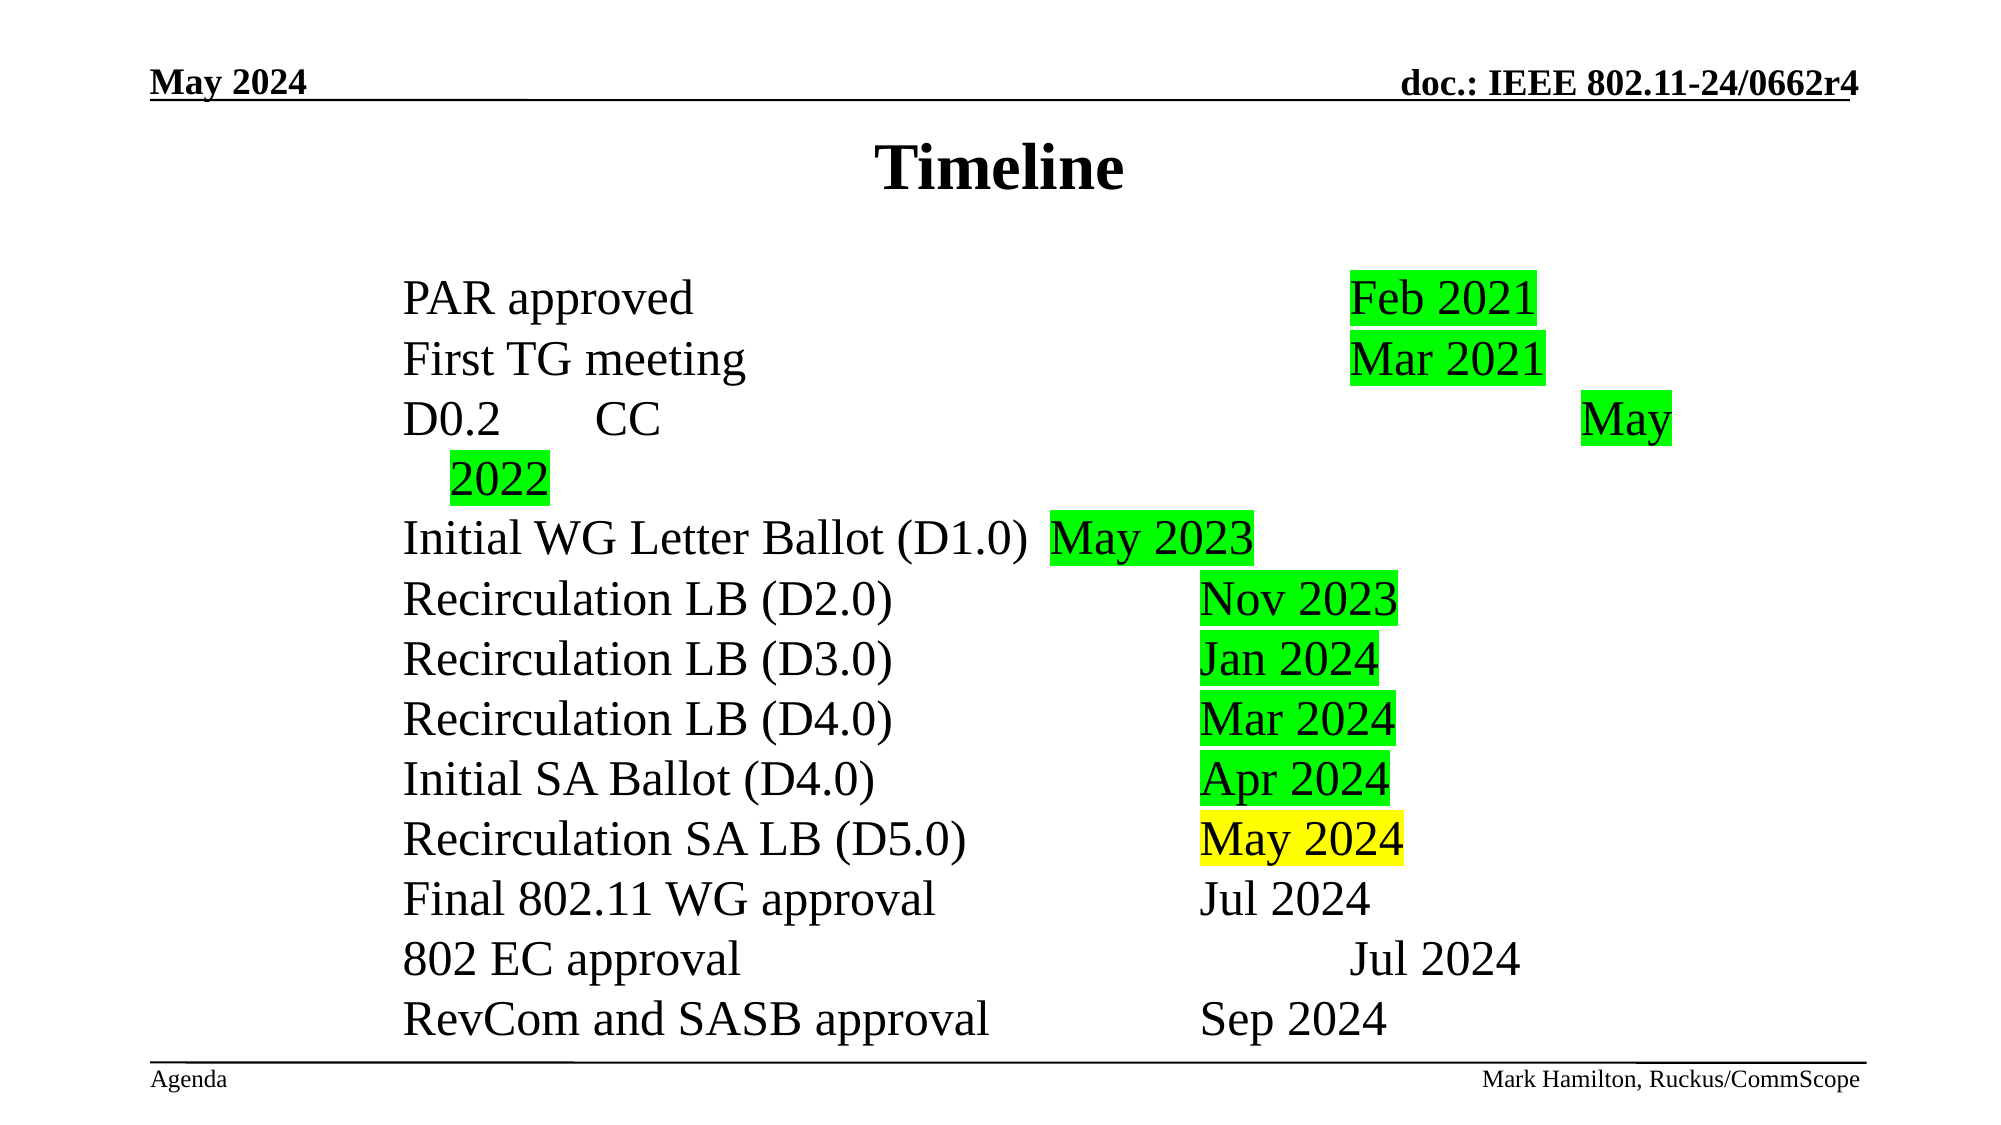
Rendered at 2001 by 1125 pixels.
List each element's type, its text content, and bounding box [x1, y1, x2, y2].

title Timeline [362, 112, 1638, 212]
list PAR approved Feb 2021 First TG meeting Mar 2021 D0.2 CC May 2022 Initial WG Letter Ballot (D1.0) May 2023 Recirculation LB (D2.0) Nov 2023 Recirculation LB (D3.0) Jan 2024 Recirculation LB (D4.0) Mar 2024 Initial SA Ballot (D4.0) Apr 2024 Recirculation SA LB (D5.0) May 2024 Final 802.11 WG approval Jul 2024 802 EC approval Jul 2024 RevCom and SASB approval Sep 2024 [312, 212, 1688, 1013]
